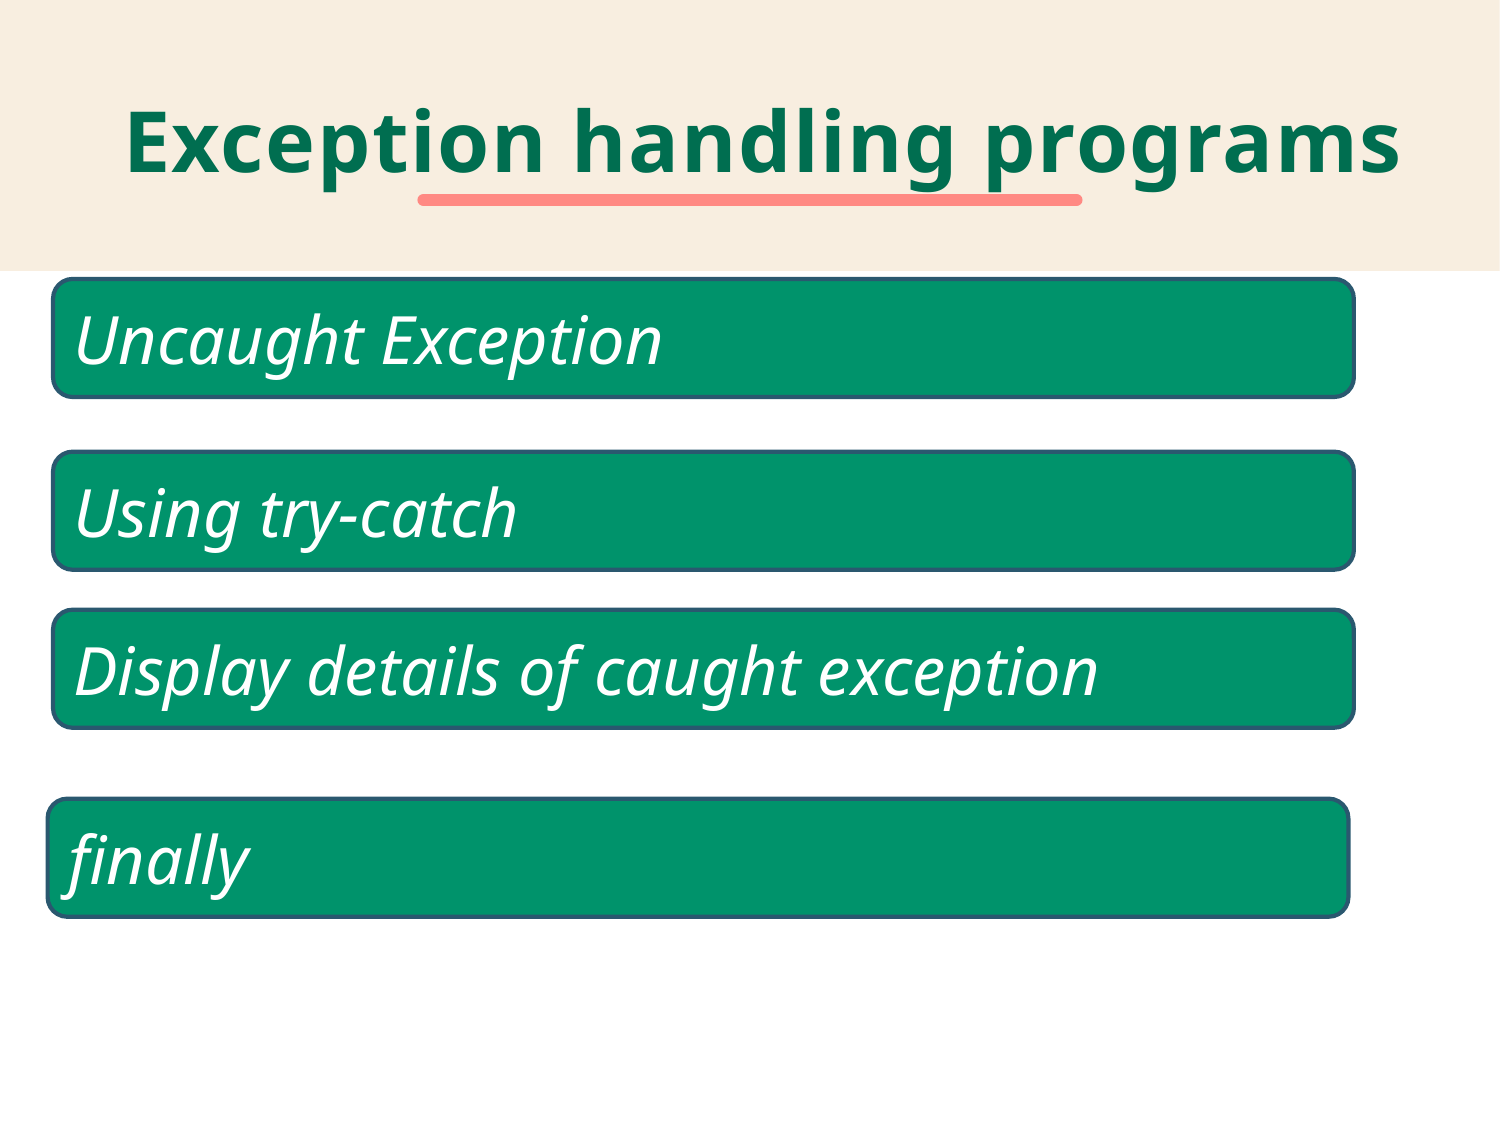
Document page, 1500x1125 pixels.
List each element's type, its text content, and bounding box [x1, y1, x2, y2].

title Exception handling programs [88, 69, 1439, 225]
text_box Uncaught Exception [50, 276, 1356, 400]
text_box finally [45, 796, 1351, 919]
text_box Using try-catch [50, 449, 1356, 572]
text_box Display details of caught exception [50, 607, 1356, 730]
